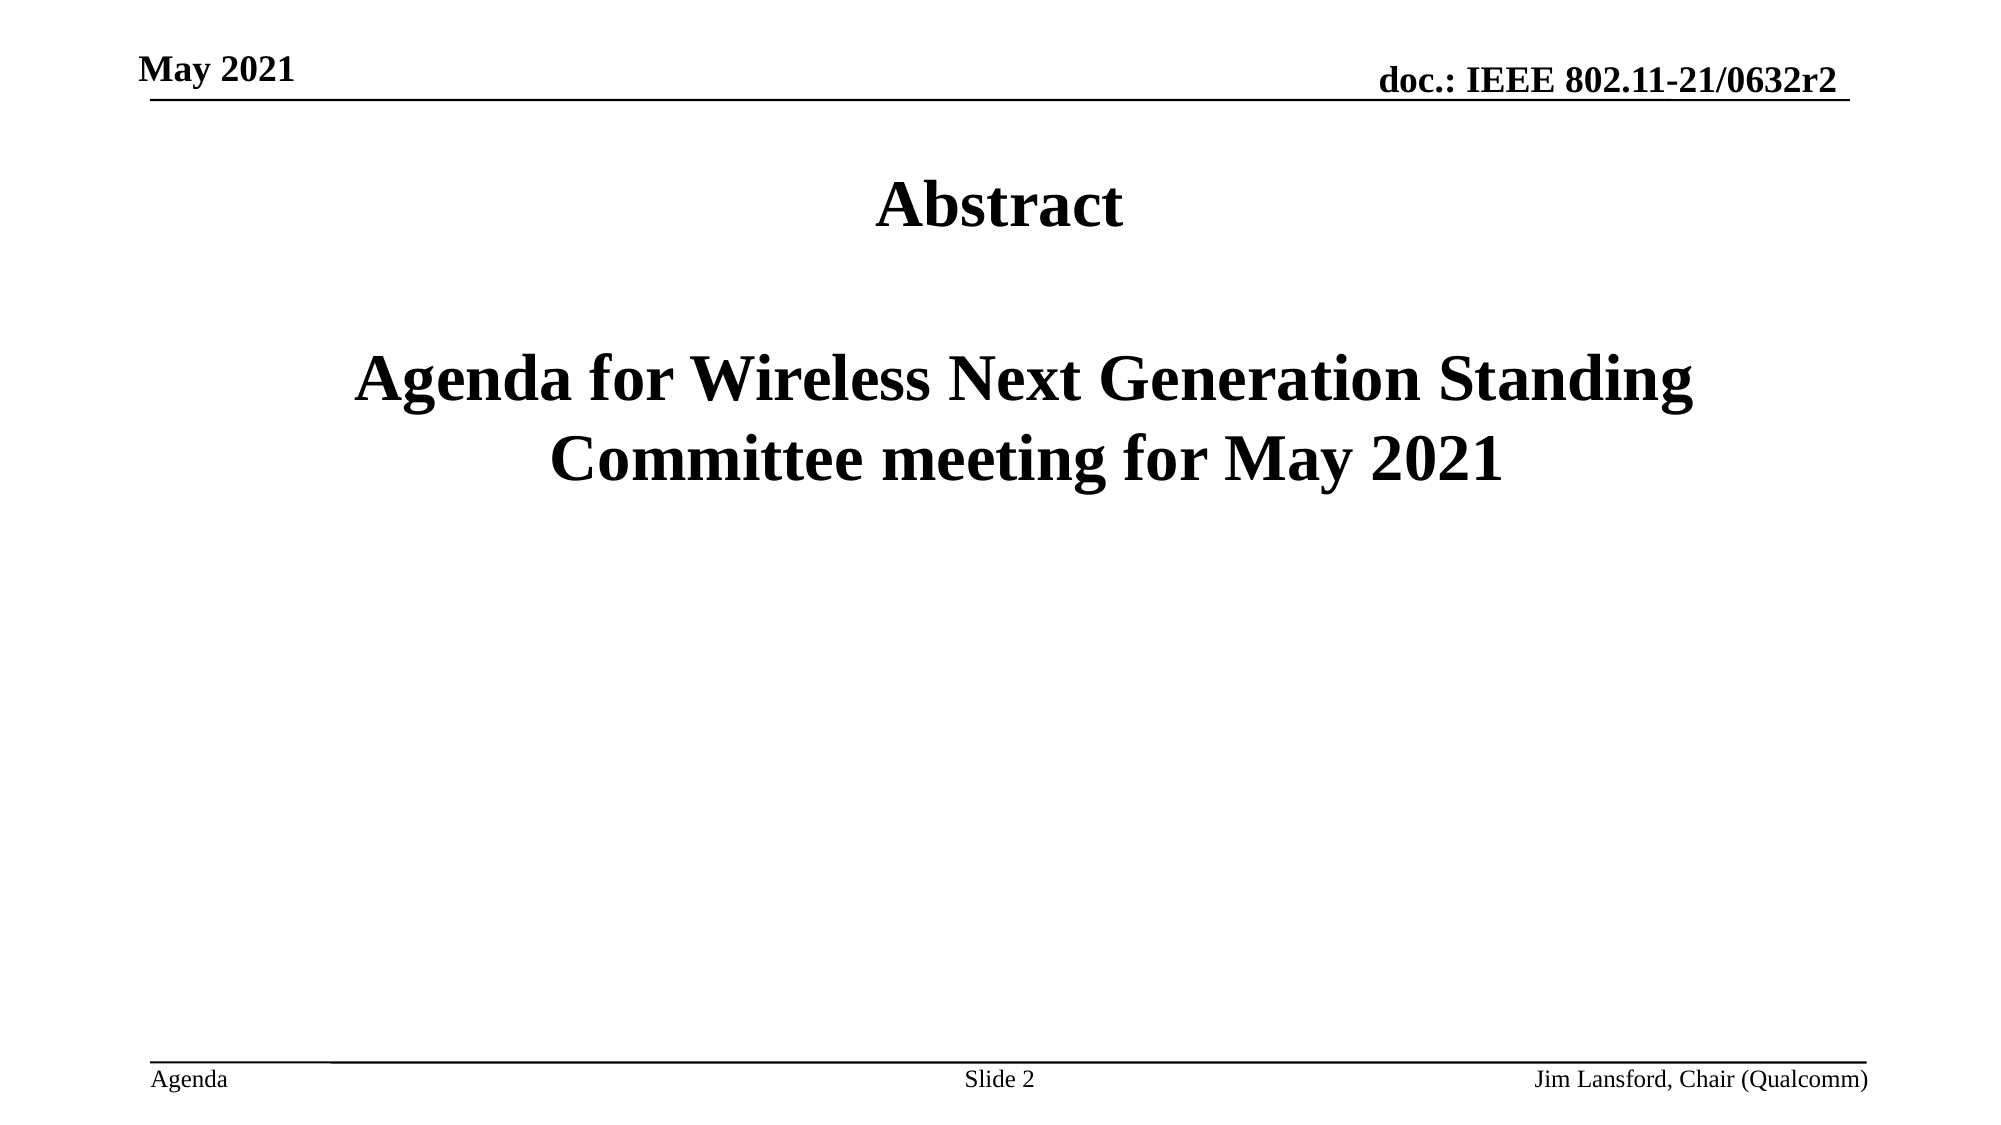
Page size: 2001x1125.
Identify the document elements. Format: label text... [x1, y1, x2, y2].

list Agenda for Wireless Next Generation Standing Committee meeting for May 2021 [149, 326, 1850, 1002]
slide_number Slide 2 [964, 1061, 1036, 1093]
title Abstract [150, 112, 1850, 288]
footer Jim Lansford, Chair (Qualcomm) [1529, 1061, 1869, 1093]
text_box May 2021 [138, 43, 296, 89]
